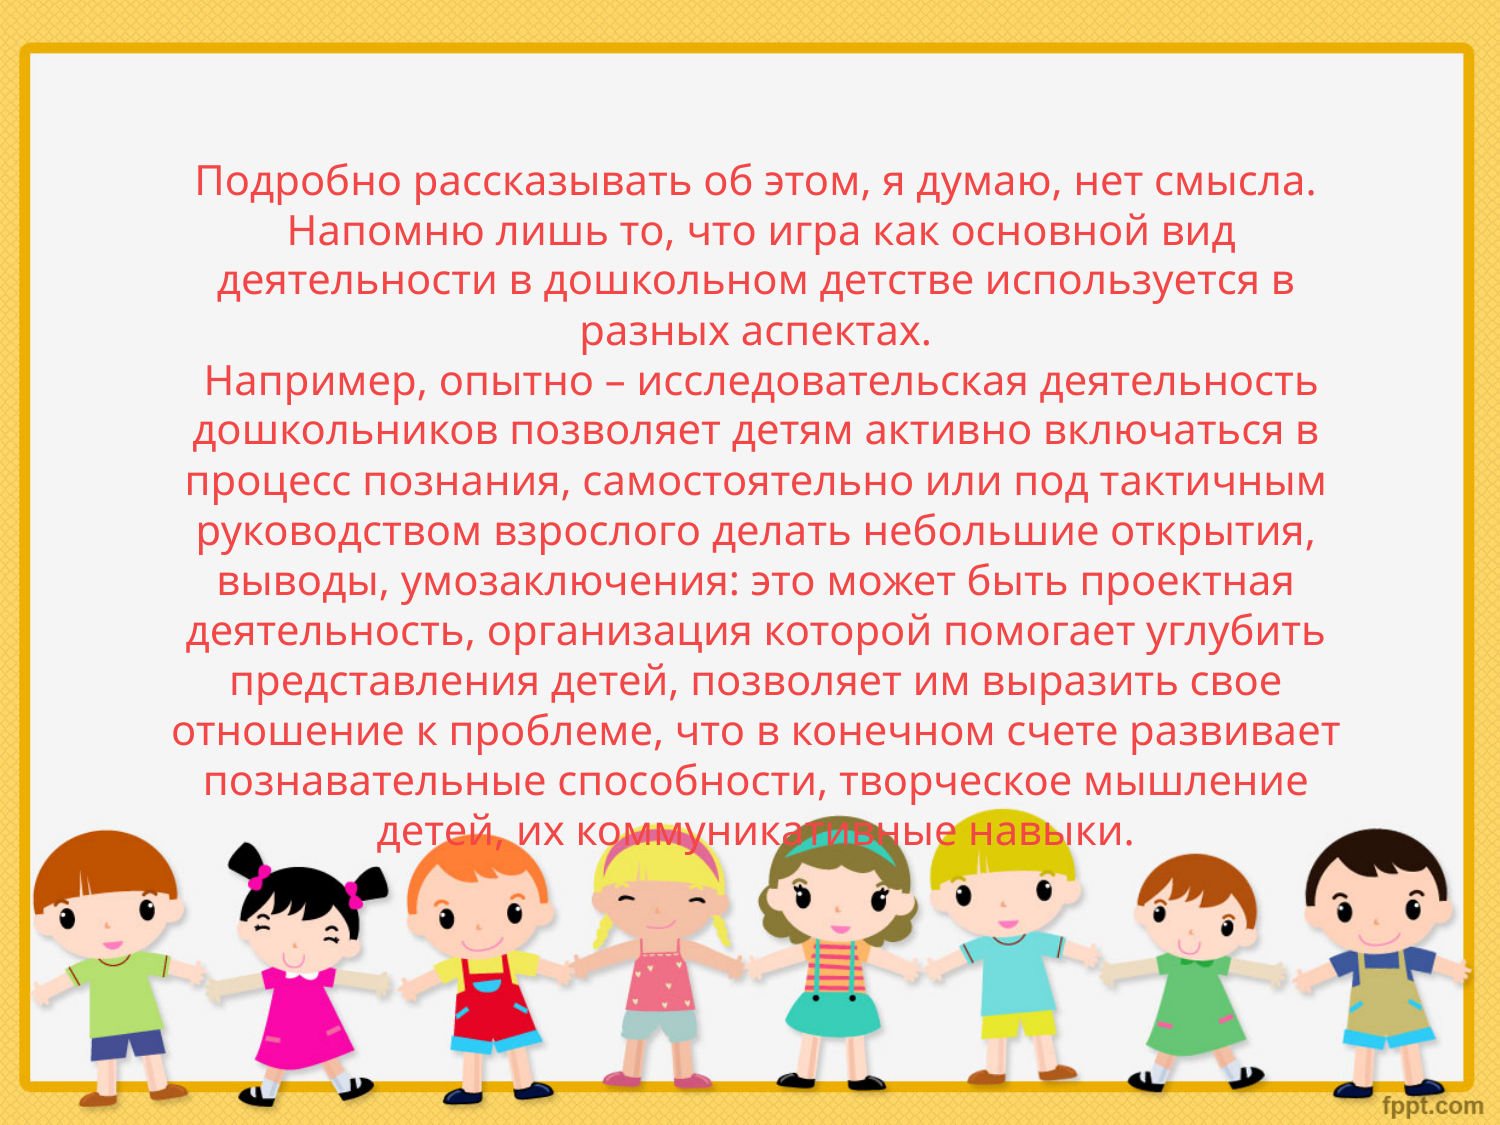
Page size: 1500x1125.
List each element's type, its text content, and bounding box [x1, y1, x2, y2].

text_box Подробно рассказывать об этом, я думаю, нет смысла. Напомню лишь то, что игра как основной вид деятельности в дошкольном детстве используется в разных аспектах. Например, опытно – исследовательская деятельность дошкольников позволяет детям активно включаться в процесс познания, самостоятельно или под тактичным руководством взрослого делать небольшие открытия, выводы, умозаключения: это может быть проектная деятельность, организация которой помогает углубить представления детей, позволяет им выразить свое отношение к проблеме, что в конечном счете развивает познавательные способности, творческое мышление детей, их коммуникативные навыки. [123, 145, 1388, 861]
picture [0, 0, 1500, 1125]
